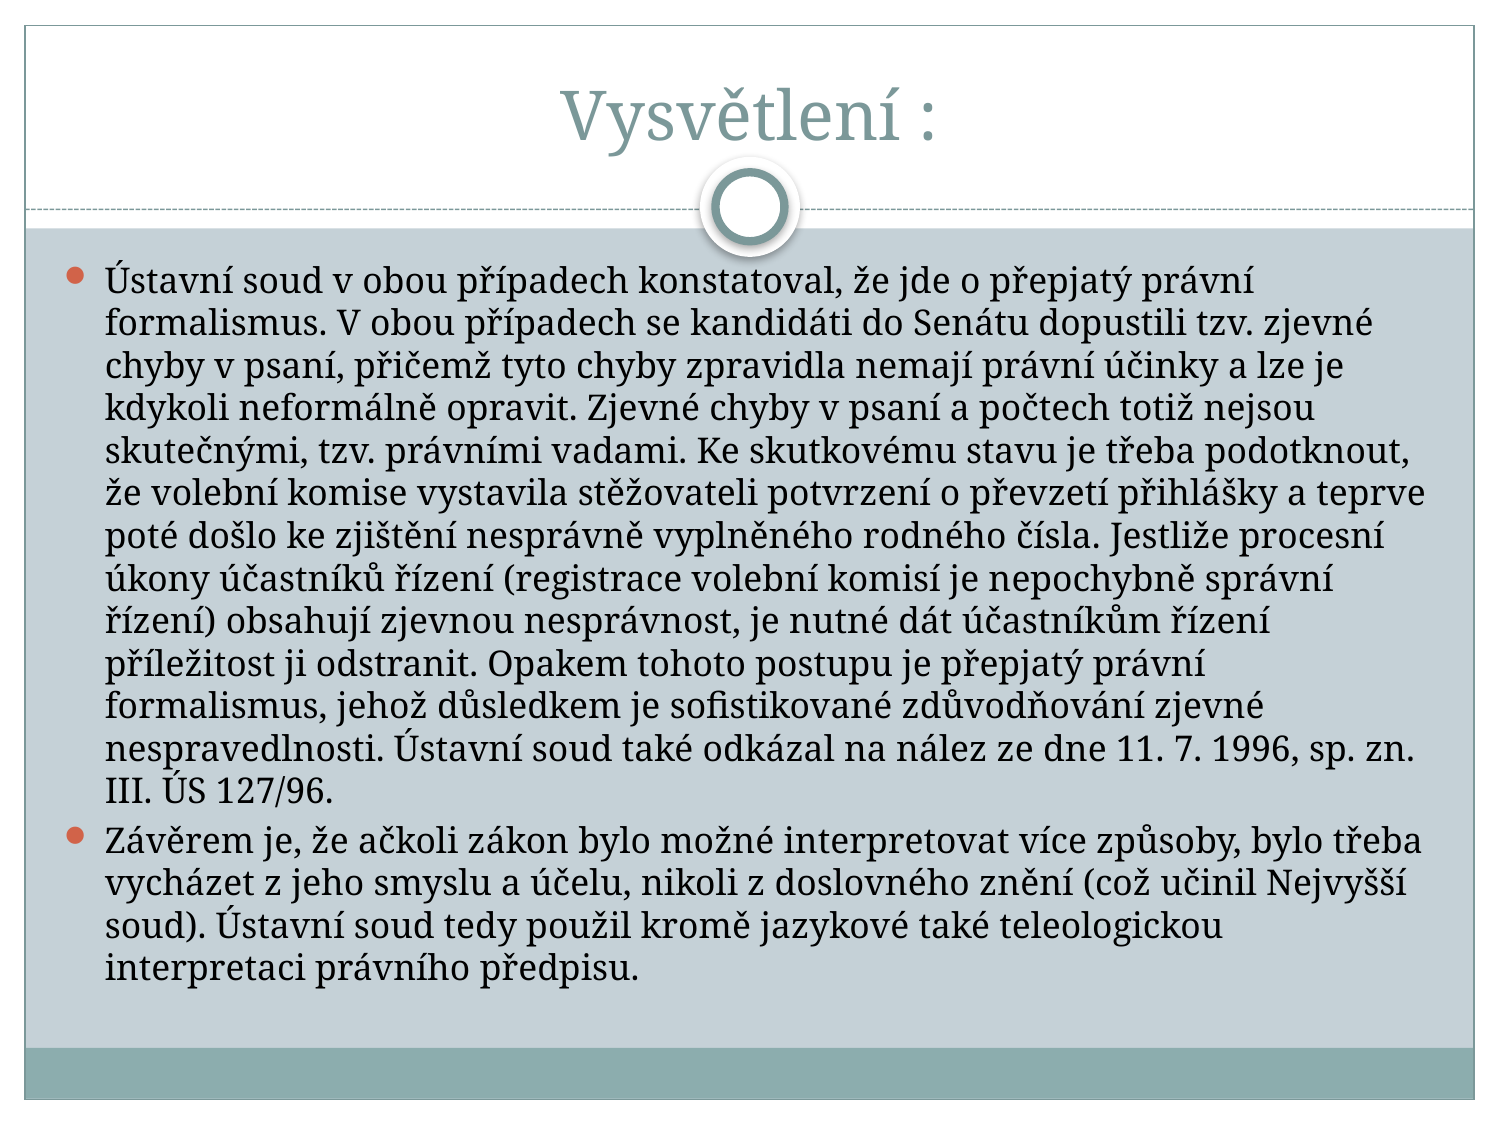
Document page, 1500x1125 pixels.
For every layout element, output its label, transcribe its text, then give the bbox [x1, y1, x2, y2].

list Ústavní soud v obou případech konstatoval, že jde o přepjatý právní formalismus. V obou případech se kandidáti do Senátu dopustili tzv. zjevné chyby v psaní, přičemž tyto chyby zpravidla nemají právní účinky a lze je kdykoli neformálně opravit. Zjevné chyby v psaní a počtech totiž nejsou skutečnými, tzv. právními vadami. Ke skutkovému stavu je třeba podotknout, že volební komise vystavila stěžovateli potvrzení o převzetí přihlášky a teprve poté došlo ke zjištění nesprávně vyplněného rodného čísla. Jestliže procesní úkony účastníků řízení (registrace volební komisí je nepochybně správní řízení) obsahují zjevnou nesprávnost, je nutné dát účastníkům řízení příležitost ji odstranit. Opakem tohoto postupu je přepjatý právní formalismus, jehož důsledkem je sofistikované zdůvodňování zjevné nespravedlnosti. Ústavní soud také odkázal na nález ze dne 11. 7. 1996, sp. zn. III. ÚS 127/96. Závěrem je, že ačkoli zákon bylo možné interpretovat více způsoby, bylo třeba vycházet z jeho smyslu a účelu, nikoli z doslovného znění (což učinil Nejvyšší soud). Ústavní soud tedy použil kromě jazykové také teleologickou interpretaci právního předpisu. [49, 250, 1445, 1001]
title Vysvětlení : [49, 37, 1450, 162]
